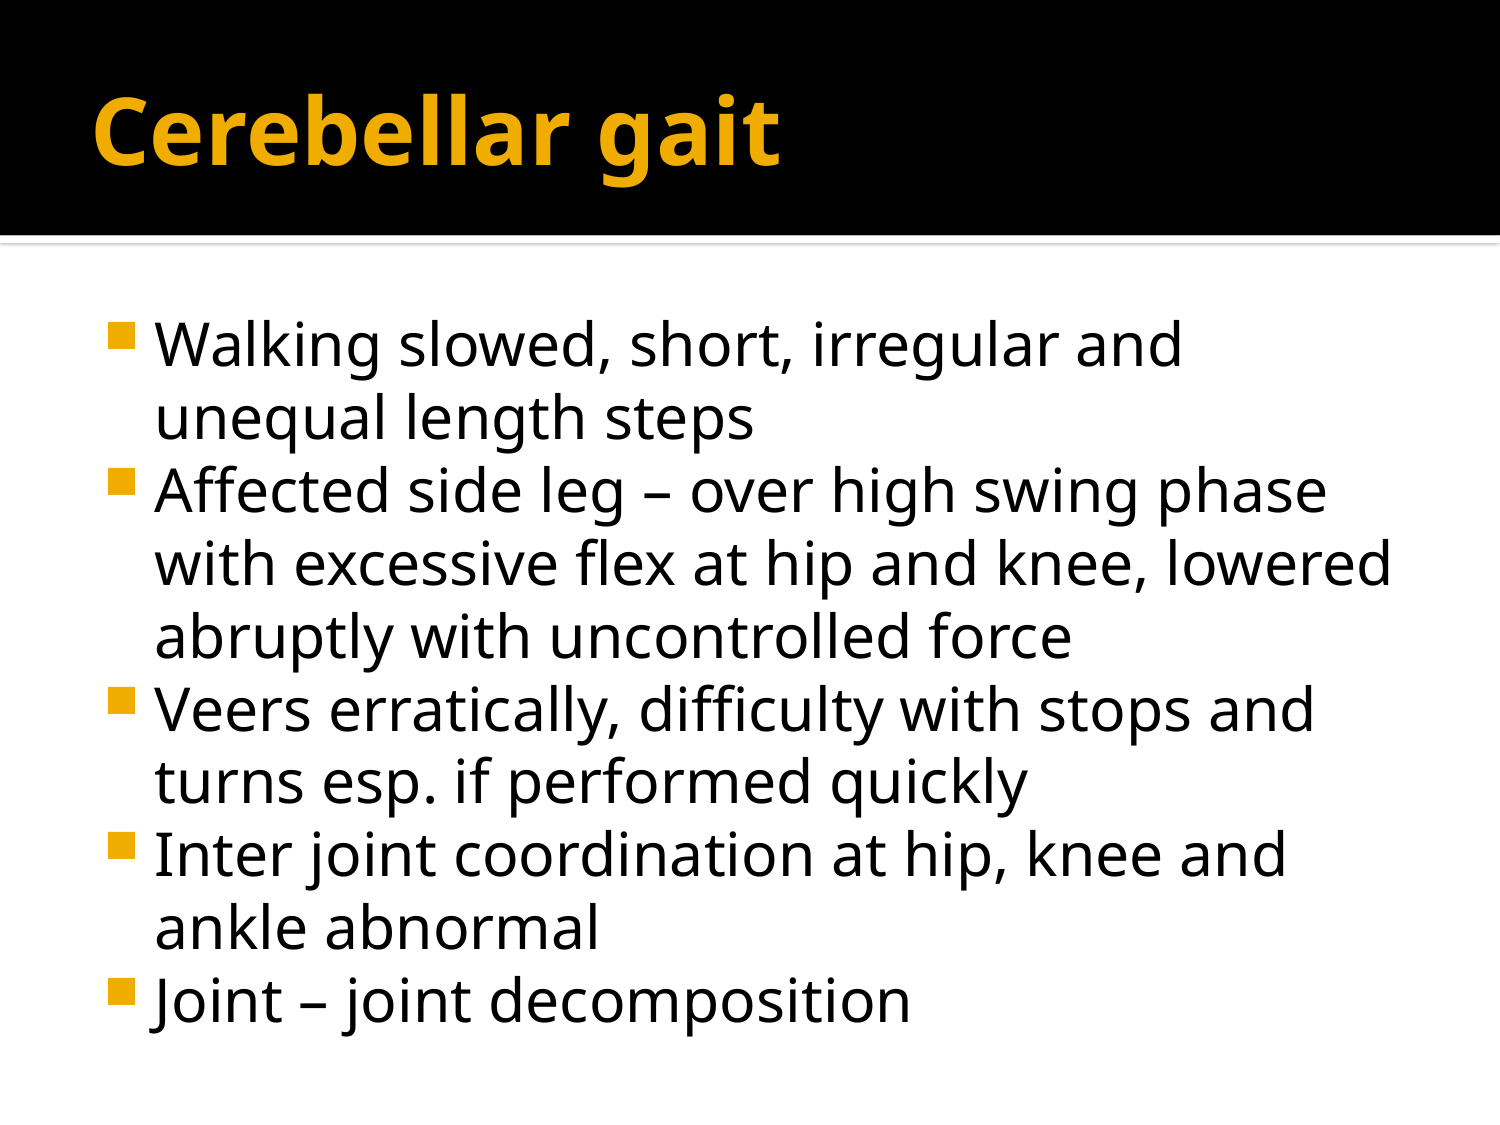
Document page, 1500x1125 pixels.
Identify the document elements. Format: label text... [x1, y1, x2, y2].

title Cerebellar gait [75, 25, 1425, 231]
list Walking slowed, short, irregular and unequal length steps Affected side leg – over high swing phase with excessive flex at hip and knee, lowered abruptly with uncontrolled force Veers erratically, difficulty with stops and turns esp. if performed quickly Inter joint coordination at hip, knee and ankle abnormal Joint – joint decomposition [75, 291, 1425, 1050]
